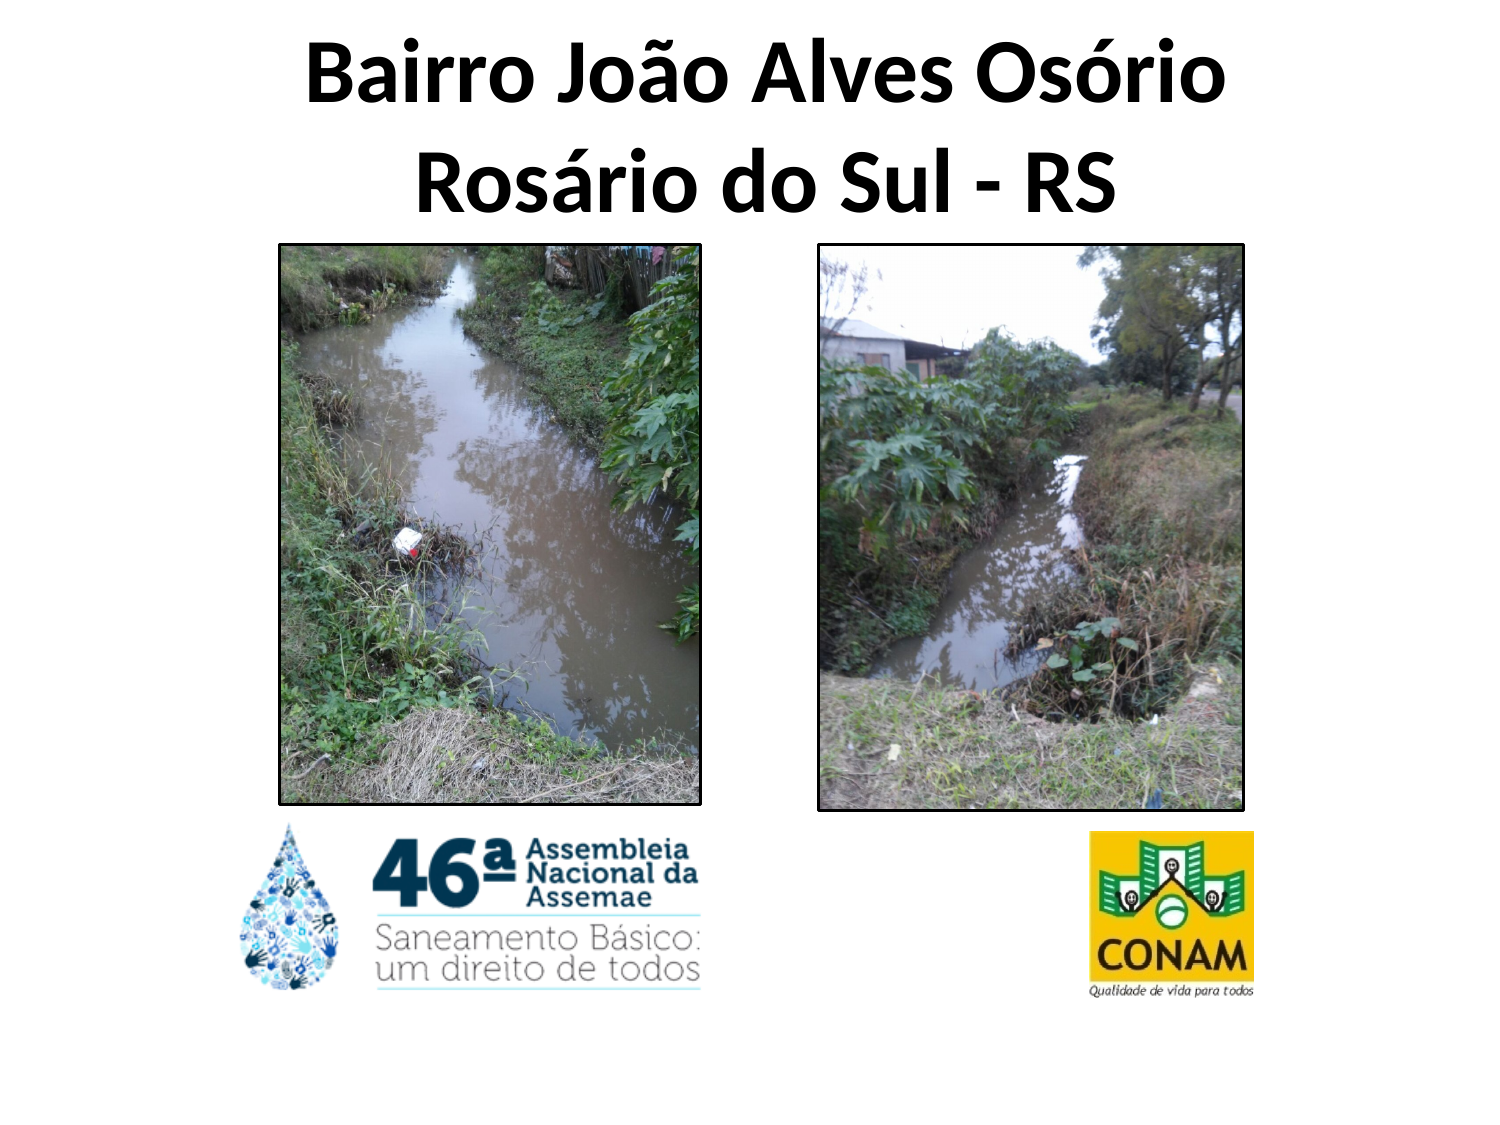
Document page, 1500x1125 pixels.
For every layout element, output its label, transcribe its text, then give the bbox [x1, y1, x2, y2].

title Bairro João Alves Osório Rosário do Sul - RS [128, 0, 1405, 242]
picture [280, 245, 700, 804]
picture [1089, 831, 1255, 998]
picture [820, 245, 1243, 809]
picture [198, 808, 778, 1003]
